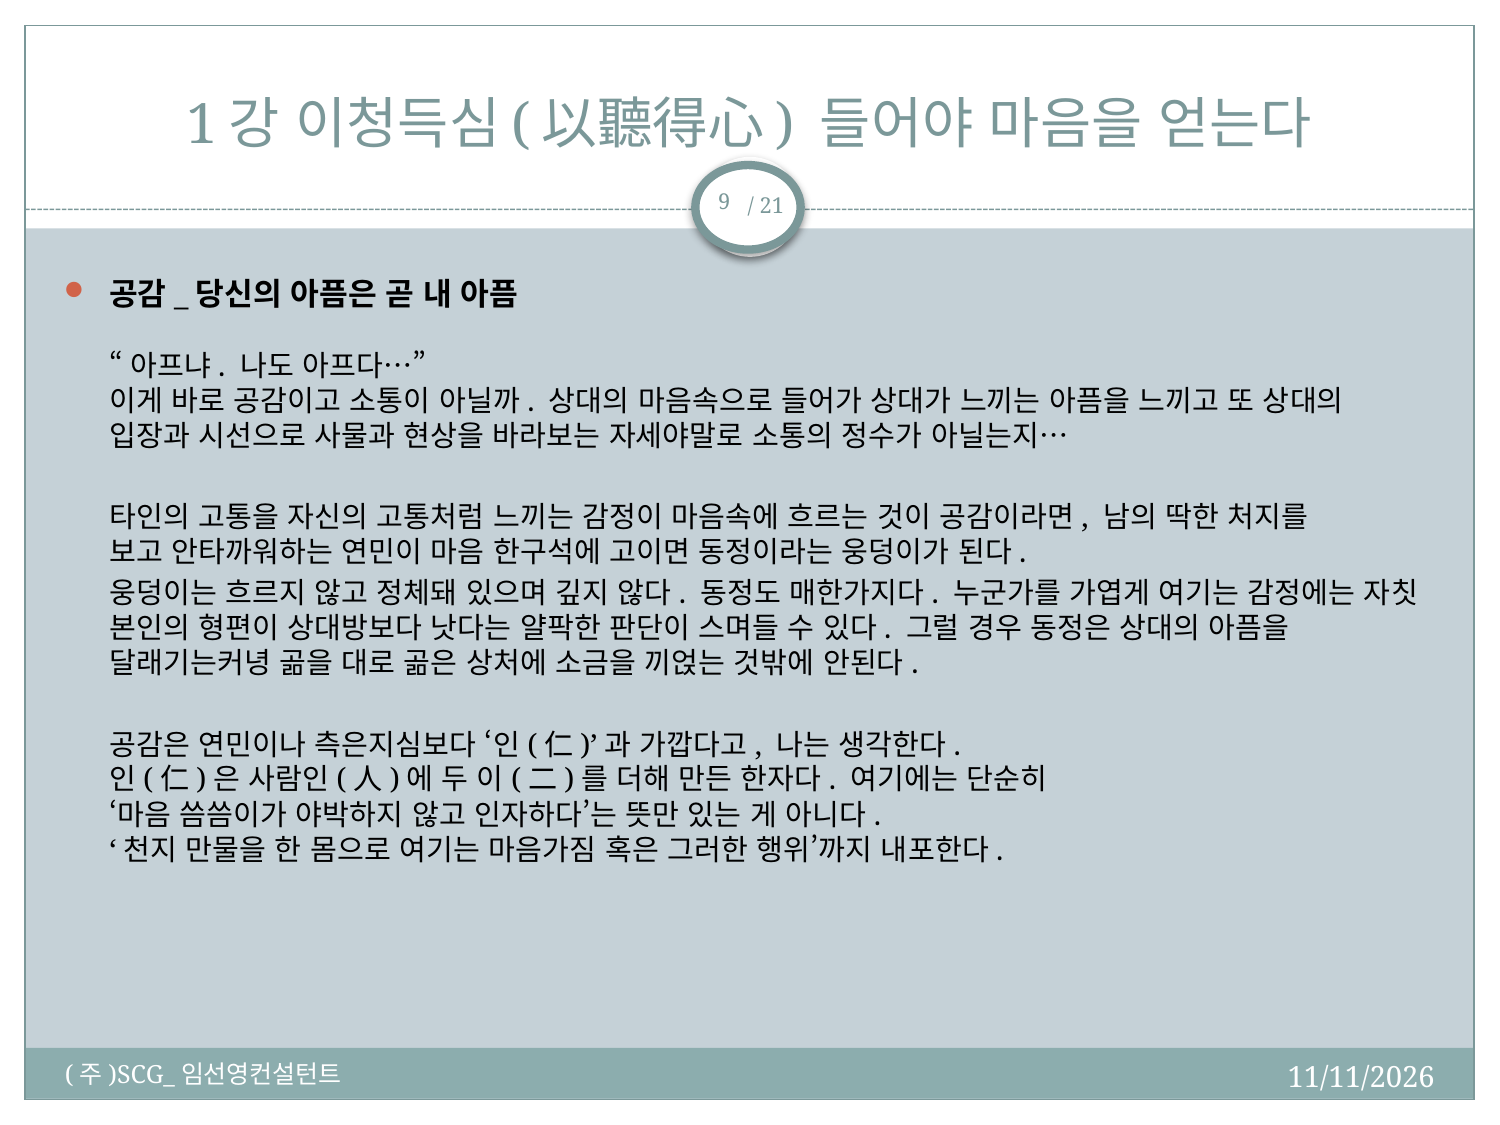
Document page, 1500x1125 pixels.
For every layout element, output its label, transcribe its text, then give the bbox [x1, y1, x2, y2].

footer (주)SCG_임선영컨설턴트 [50, 1051, 638, 1112]
slide_number 9 [686, 166, 762, 239]
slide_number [950, 1050, 1450, 1111]
list 공감_당신의 아픔은 곧 내 아픔 “아프냐. 나도 아프다…” 이게 바로 공감이고 소통이 아닐까. 상대의 마음속으로 들어가 상대가 느끼는 아픔을 느끼고 또 상대의 입장과 시선으로 사물과 현상을 바라보는 자세야말로 소통의 정수가 아닐는지… 타인의 고통을 자신의 고통처럼 느끼는 감정이 마음속에 흐르는 것이 공감이라면, 남의 딱한 처지를 보고 안타까워하는 연민이 마음 한구석에 고이면 동정이라는 웅덩이가 된다. 웅덩이는 흐르지 않고 정체돼 있으며 깊지 않다. 동정도 매한가지다. 누군가를 가엽게 여기는 감정에는 자칫 본인의 형편이 상대방보다 낫다는 얄팍한 판단이 스며들 수 있다. 그럴 경우 동정은 상대의 아픔을 달래기는커녕 곪을 대로 곪은 상처에 소금을 끼얹는 것밖에 안된다. 공감은 연민이나 측은지심보다 ‘인(仁)’과 가깝다고, 나는 생각한다. 인(仁)은 사람인(人)에 두 이(二)를 더해 만든 한자다. 여기에는 단순히 ‘마음 씀씀이가 야박하지 않고 인자하다’는 뜻만 있는 게 아니다. ‘천지 만물을 한 몸으로 여기는 마음가짐 혹은 그러한 행위’까지 내포한다. [49, 267, 1447, 1018]
title 1강 이청득심(以聽得心) 들어야 마음을 얻는다 [49, 37, 1450, 162]
